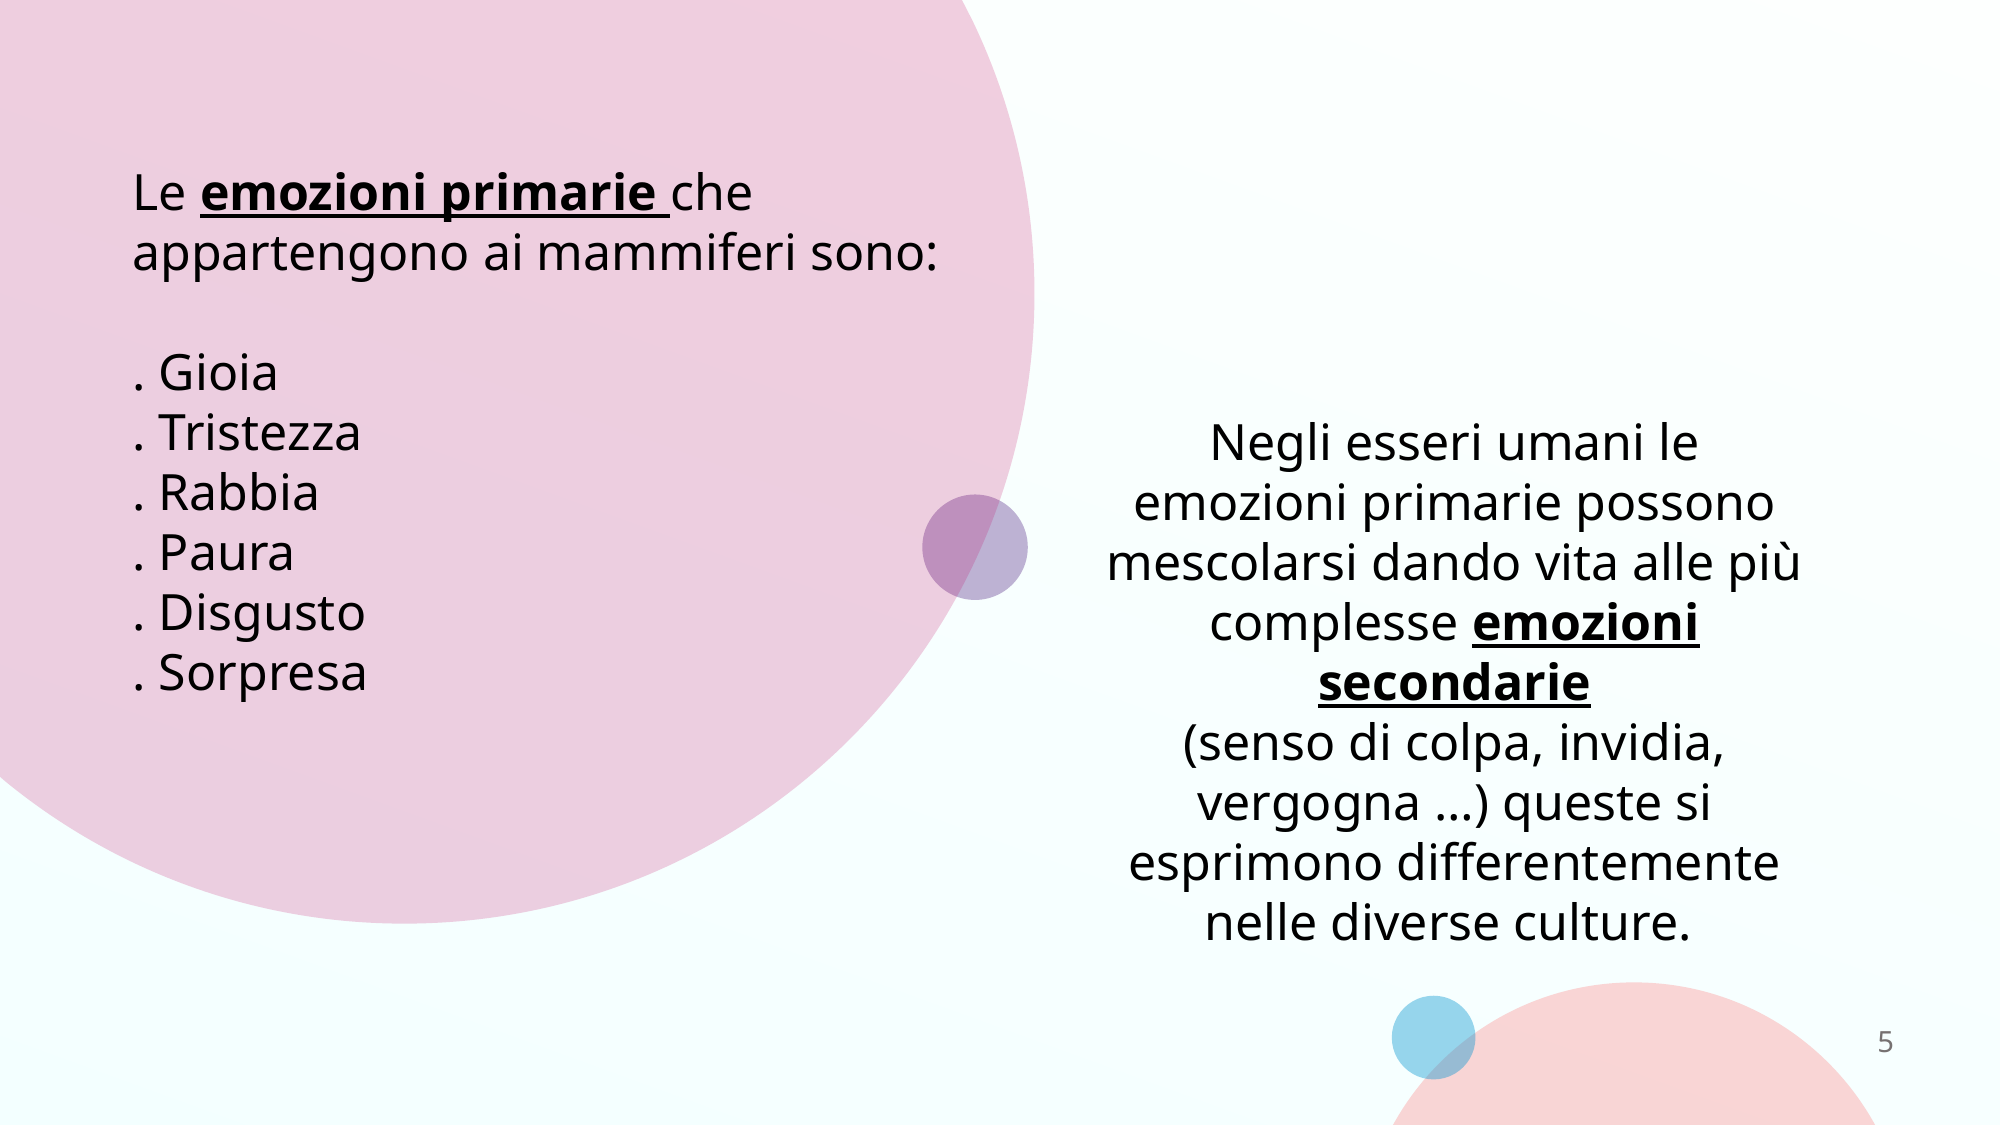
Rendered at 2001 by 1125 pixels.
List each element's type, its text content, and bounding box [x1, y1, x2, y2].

text_box 5 [1459, 1016, 1909, 1076]
text_box Le emozioni primarie che appartengono ai mammiferi sono: . Gioia . Tristezza . Rabbia . Paura . Disgusto . Sorpresa [117, 153, 977, 708]
text_box Negli esseri umani le emozioni primarie possono mescolarsi dando vita alle più complesse emozioni secondarie (senso di colpa, invidia, vergogna …) queste si esprimono differentemente nelle diverse culture. [1085, 402, 1825, 958]
